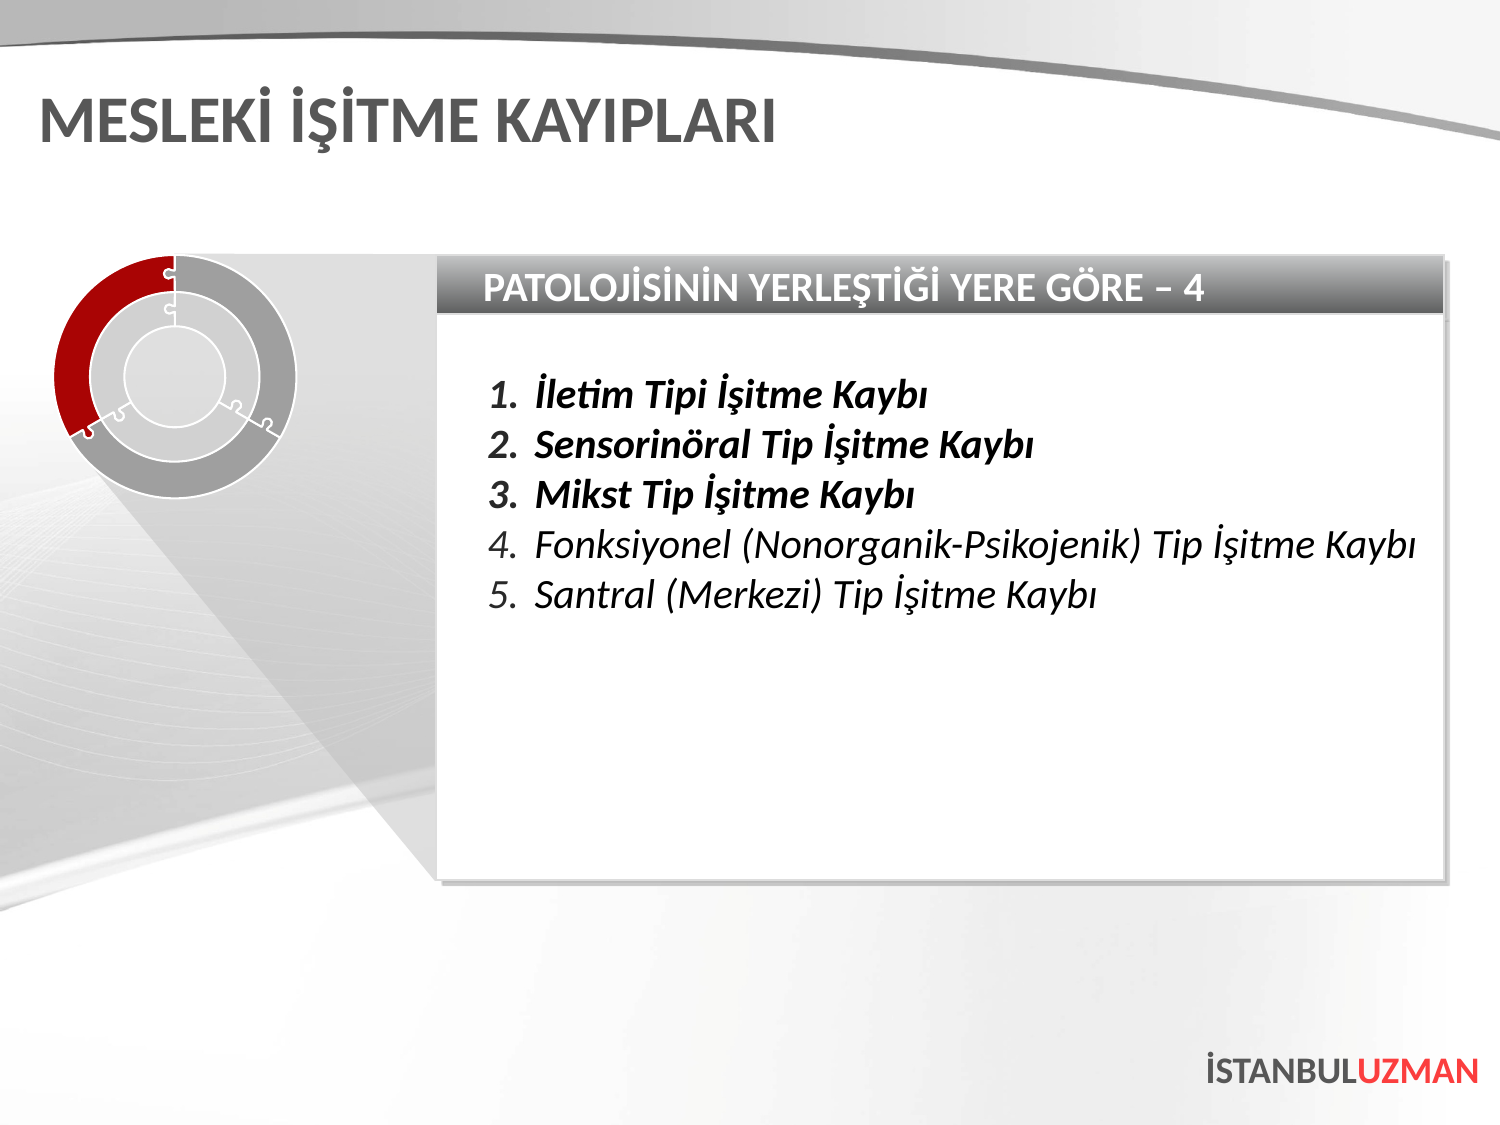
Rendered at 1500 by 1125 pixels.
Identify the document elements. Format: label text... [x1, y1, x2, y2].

text_box İSTANBULUZMAN [1133, 1046, 1480, 1125]
text_box İletim Tipi İşitme Kaybı Sensorinöral Tip İşitme Kaybı Mikst Tip İşitme Kaybı Fonksiyonel (Nonorganik-Psikojenik) Tip İşitme Kaybı Santral (Merkezi) Tip İşitme Kaybı [435, 314, 1444, 881]
text_box [125, 253, 436, 882]
picture [0, 0, 1500, 1125]
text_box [52, 254, 297, 499]
text_box MESLEKİ İŞİTME KAYIPLARI [38, 67, 1485, 174]
text_box PATOLOJİSİNİN YERLEŞTİĞİ YERE GÖRE – 4 [435, 255, 1444, 314]
